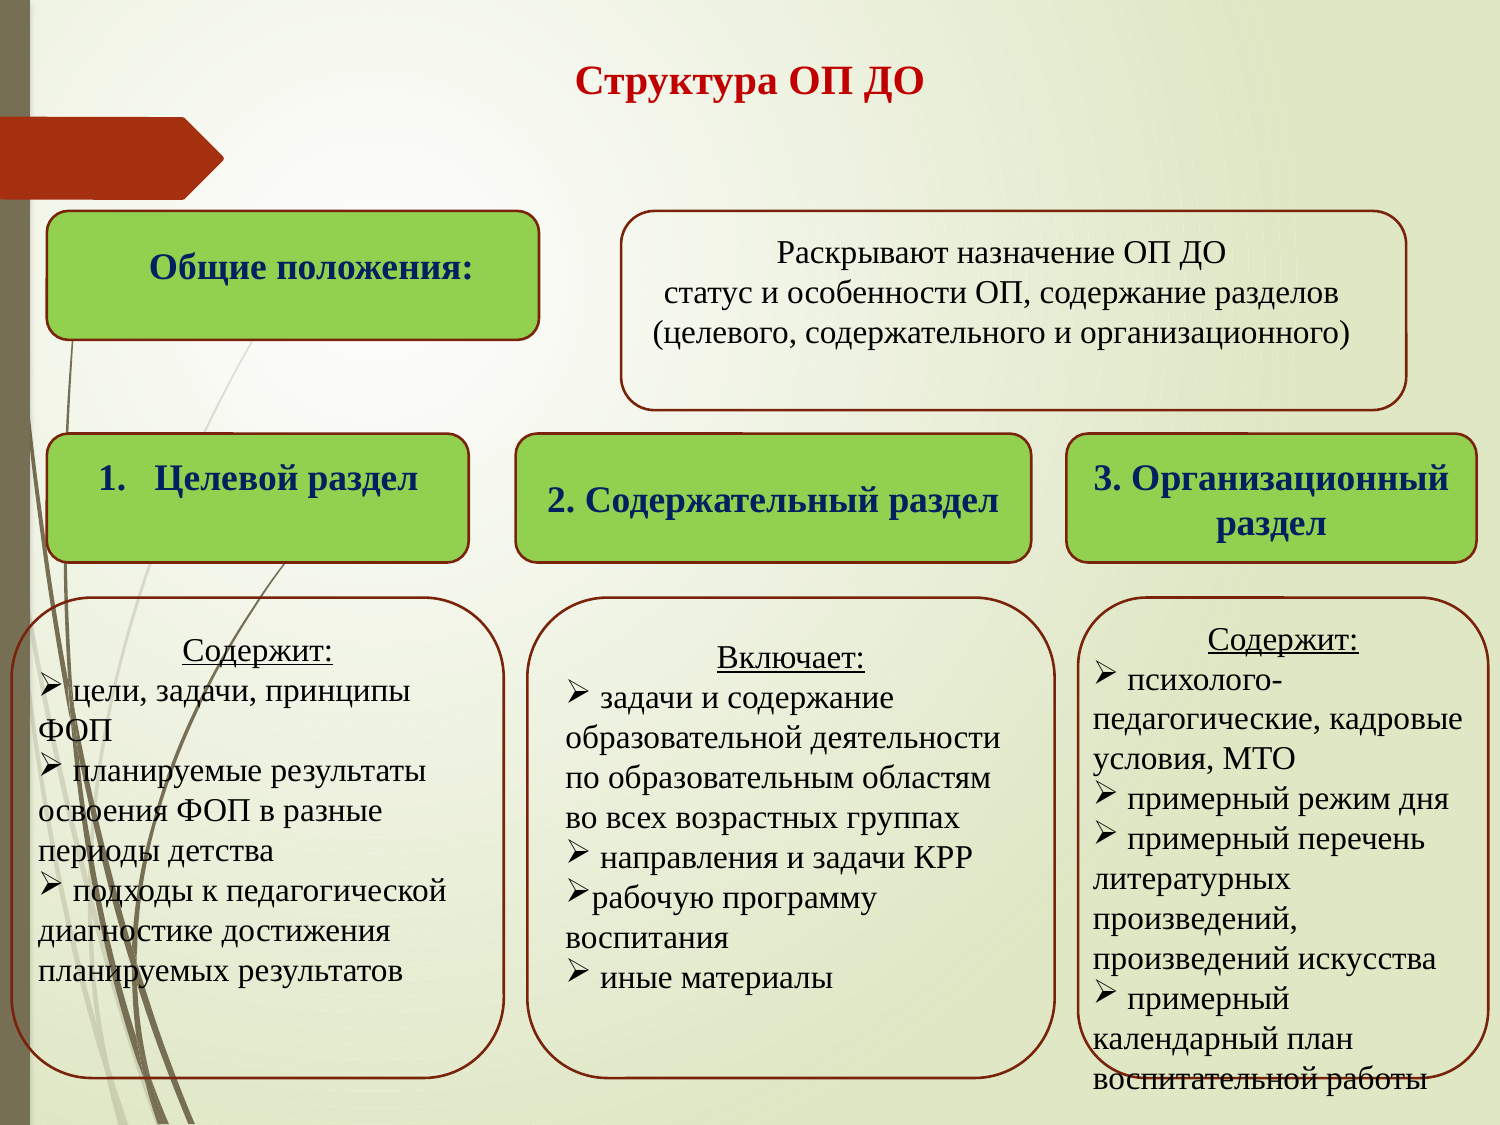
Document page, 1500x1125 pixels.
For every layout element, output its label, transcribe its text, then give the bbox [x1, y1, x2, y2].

text_box [619, 209, 1408, 412]
text_box 2. Содержательный раздел [514, 432, 1033, 564]
text_box [33, 596, 483, 621]
text_box Раскрывают назначение ОП ДО статус и особенности ОП, содержание разделов (целевого, содержательного и организационного) [621, 222, 1383, 358]
text_box [1106, 596, 1460, 609]
text_box Целевой раздел [58, 445, 459, 505]
text_box [45, 432, 471, 564]
text_box [10, 634, 506, 1080]
text_box Содержит: психолого-педагогические, кадровые условия, МТО примерный режим дня примерный перечень литературных произведений, произведений искусства примерный календарный план воспитательной работы [1078, 609, 1489, 1125]
text_box Общие положения: [81, 234, 551, 295]
text_box Содержит: цели, задачи, принципы ФОП планируемые результаты освоения ФОП в разные периоды детства подходы к педагогической диагностике достижения планируемых результатов [23, 621, 493, 996]
text_box 3. Организационный раздел [1065, 432, 1478, 564]
text_box Включает: задачи и содержание образовательной деятельности по образовательным областям во всех возрастных группах направления и задачи КРР рабочую программу воспитания иные материалы [526, 596, 1056, 1080]
text_box [45, 209, 541, 342]
title Структура ОП ДО [75, 45, 1425, 188]
